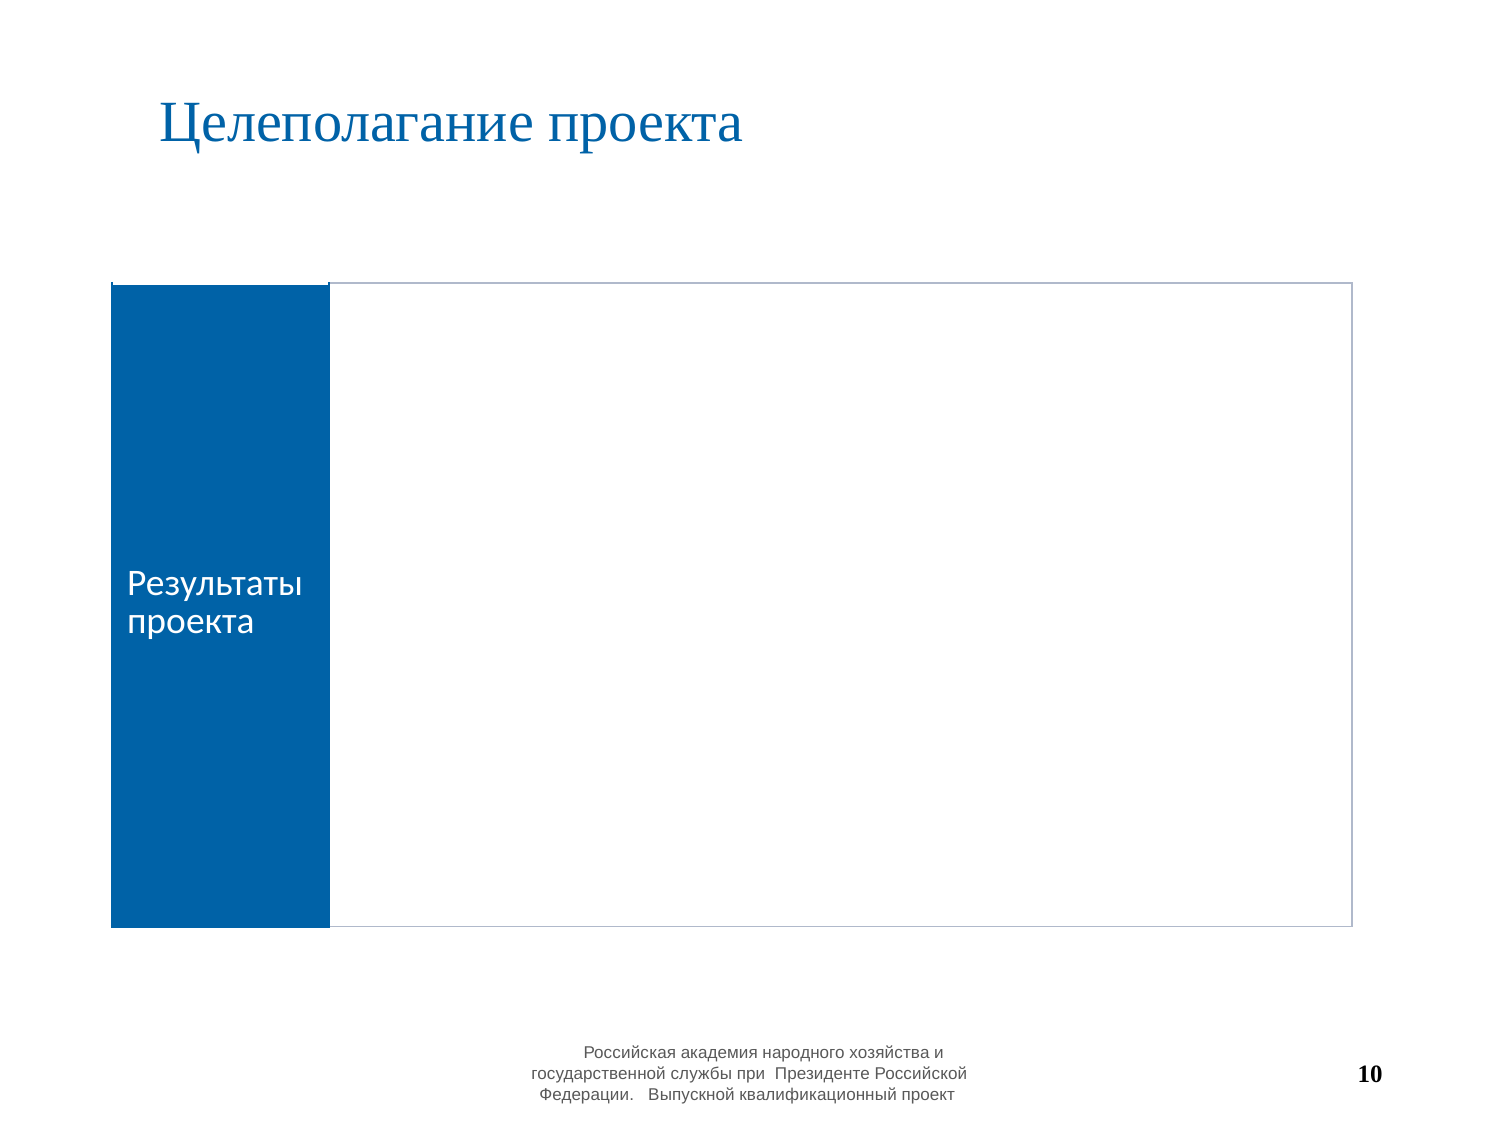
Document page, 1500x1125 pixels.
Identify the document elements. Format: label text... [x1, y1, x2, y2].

footer Российская академия народного хозяйства и государственной службы при Президенте Российской Федерации. Выпускной квалификационный проект [496, 1042, 1004, 1103]
table_header [330, 284, 1351, 926]
text_box Целеполагание проекта [144, 46, 1199, 198]
slide_number 10 [1060, 1042, 1398, 1103]
table_header Результаты проекта [113, 285, 328, 925]
